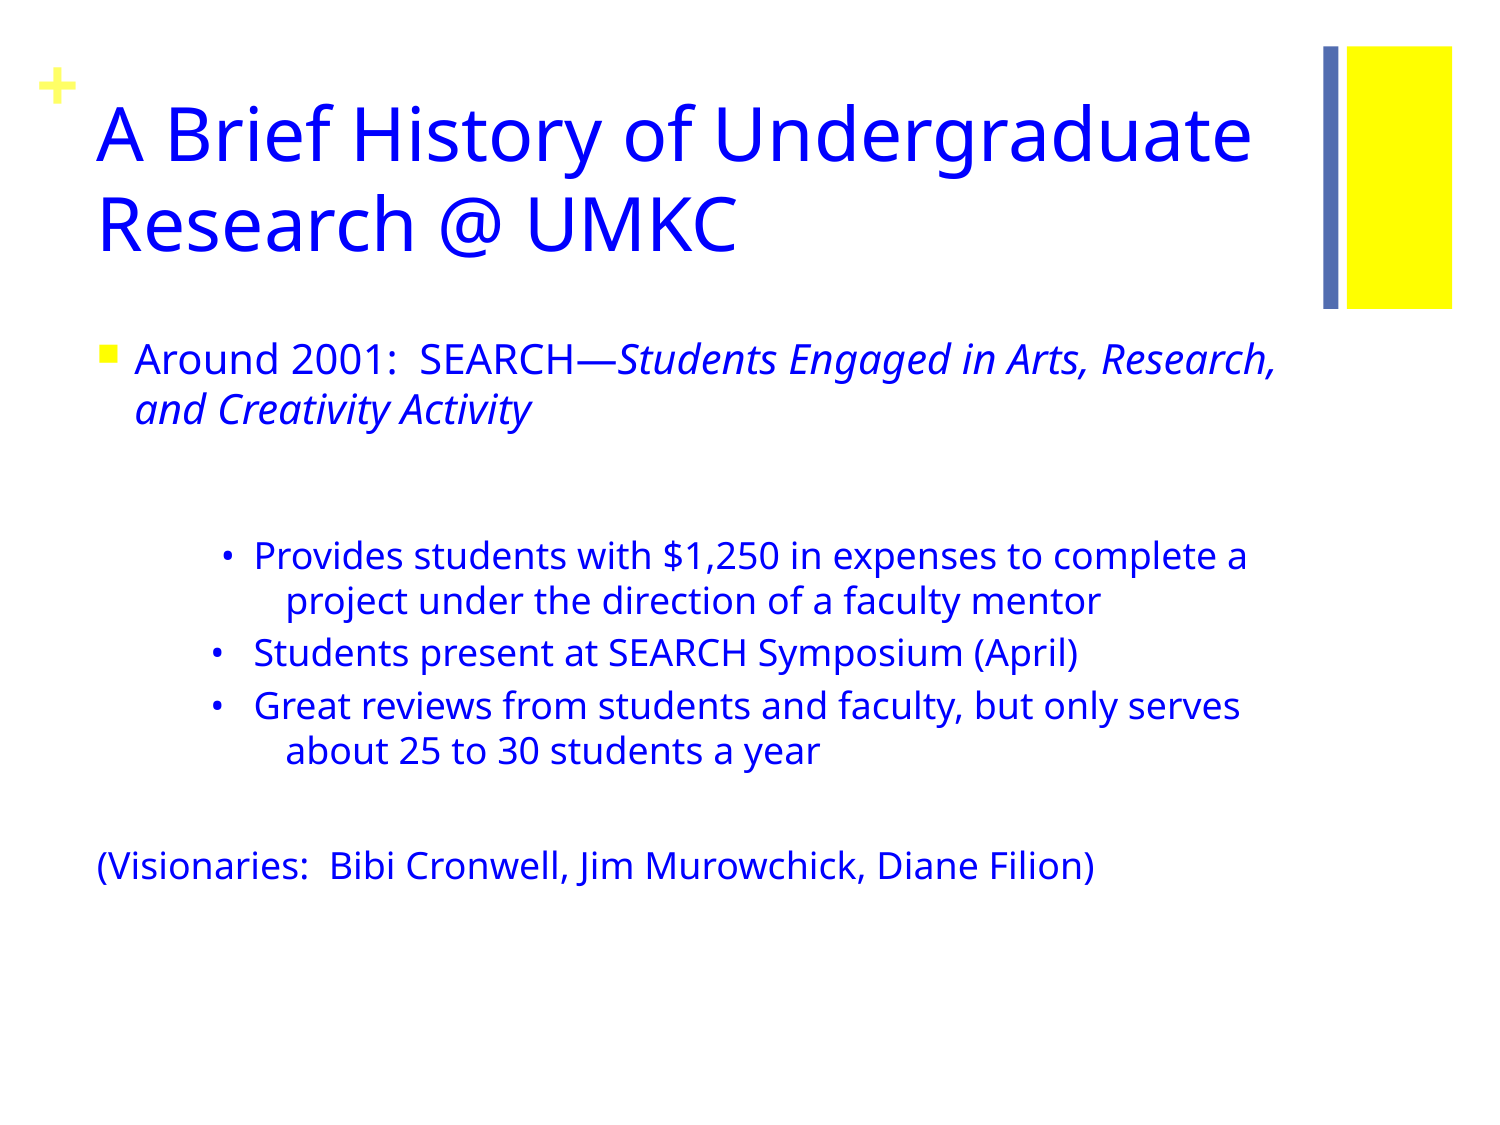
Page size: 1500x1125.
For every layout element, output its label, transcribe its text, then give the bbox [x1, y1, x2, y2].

list Around 2001: SEARCH—Students Engaged in Arts, Research, and Creativity Activity • Provides students with $1,250 in expenses to complete a project under the direction of a faculty mentor • Students present at SEARCH Symposium (April) • Great reviews from students and faculty, but only serves about 25 to 30 students a year (Visionaries: Bibi Cronwell, Jim Murowchick, Diane Filion) [81, 324, 1322, 1005]
title A Brief History of Undergraduate Research @ UMKC [81, 79, 1322, 263]
